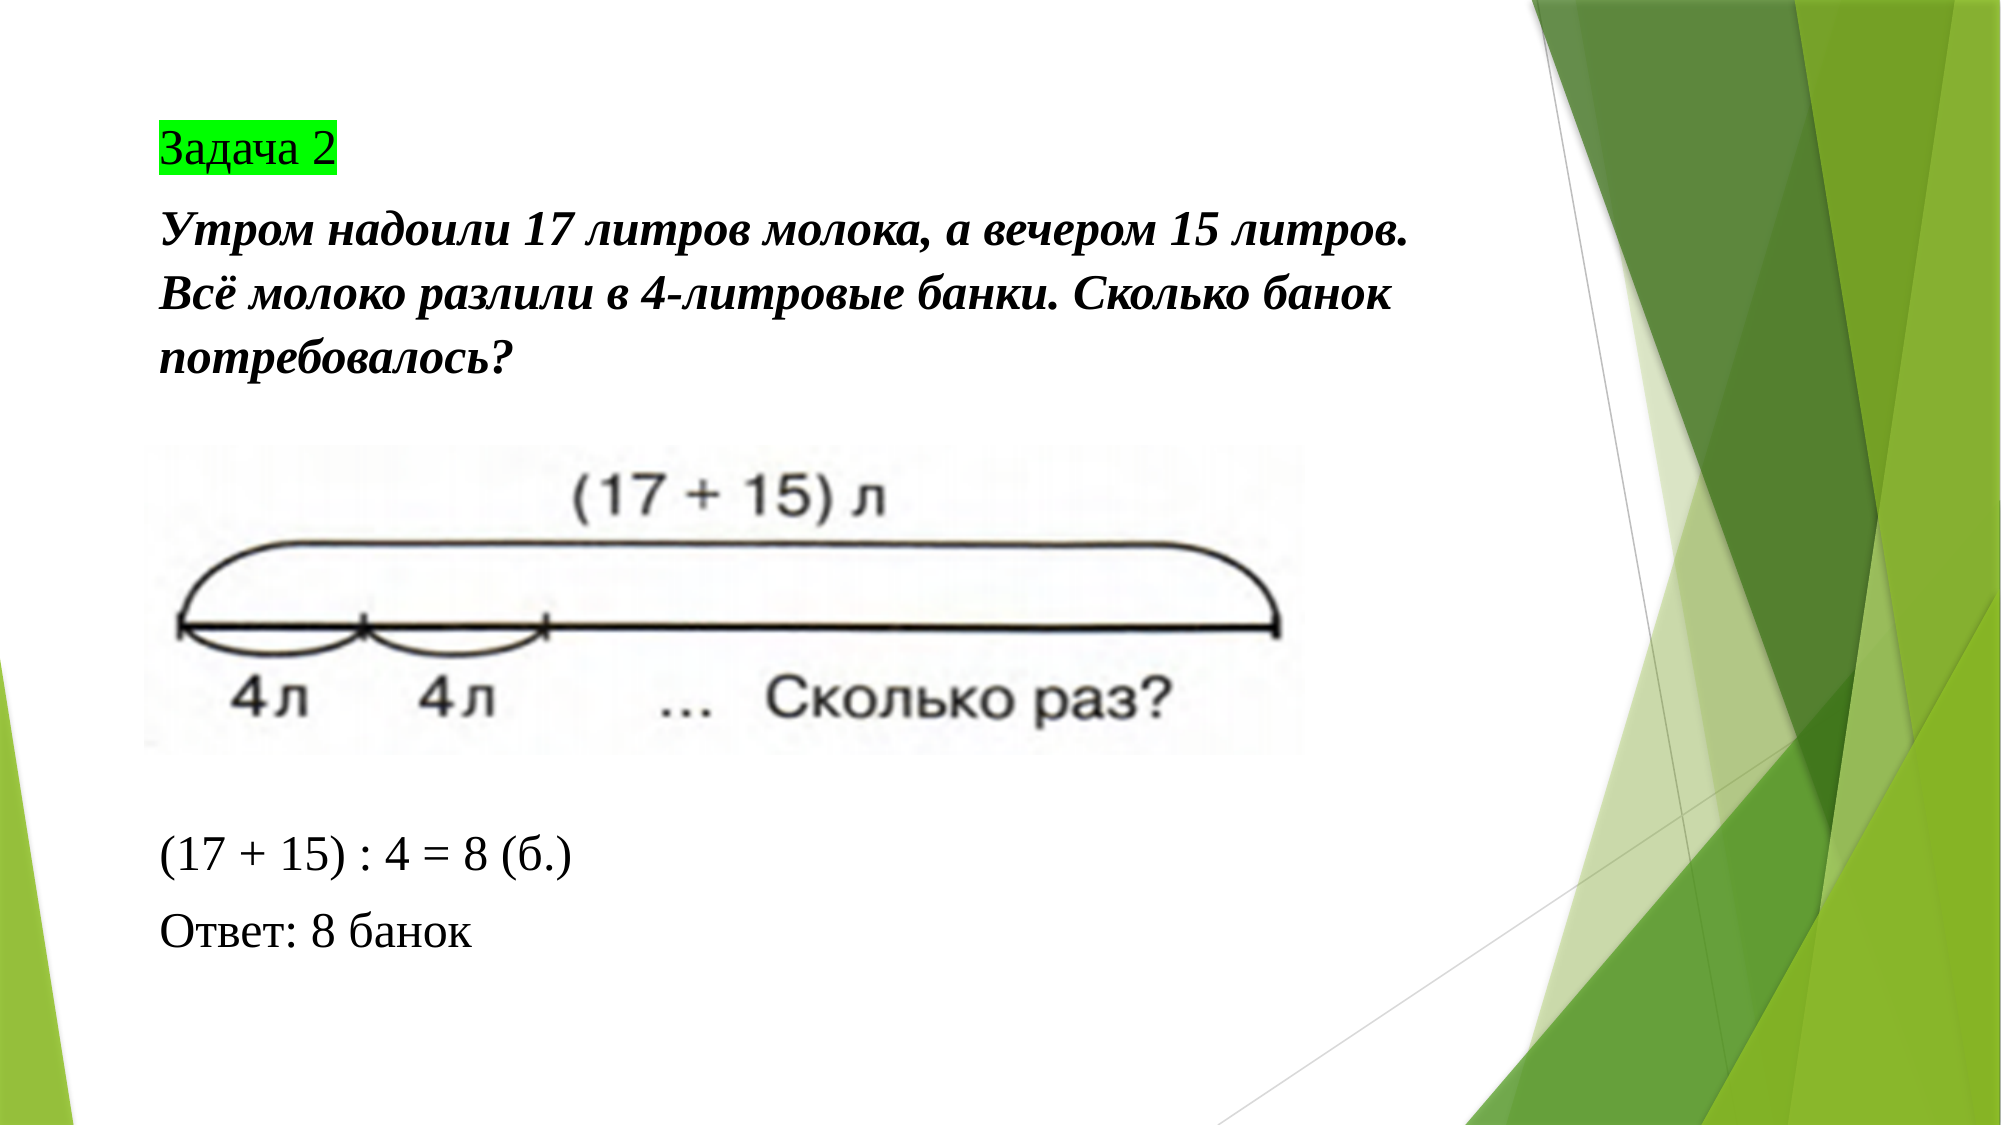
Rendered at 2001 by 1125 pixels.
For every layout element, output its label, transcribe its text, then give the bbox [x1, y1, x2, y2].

text_box Задача 2 Утром надоили 17 литров молока, а вечером 15 литров. Всё молоко разлили в 4-литровые банки. Сколько банок потребовалось? [144, 102, 1500, 391]
picture [143, 444, 1306, 755]
text_box (17 + 15) : 4 = 8 (б.) Ответ: 8 банок [144, 808, 831, 965]
